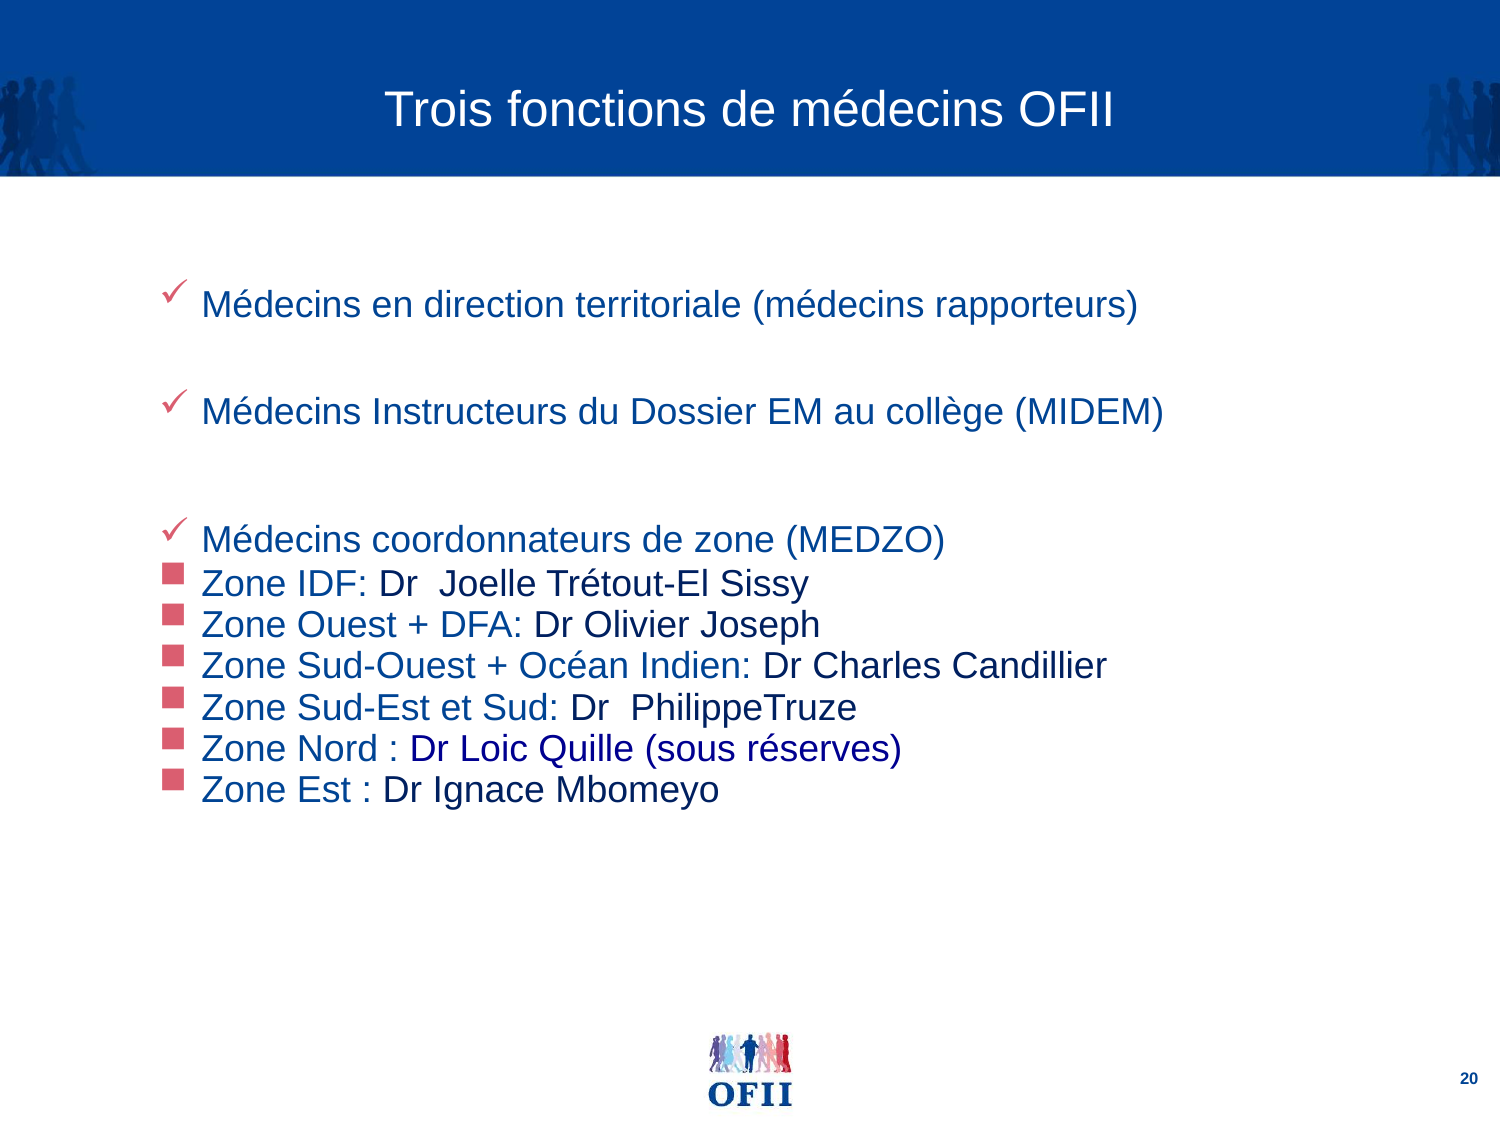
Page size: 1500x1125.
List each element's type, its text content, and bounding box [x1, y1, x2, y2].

picture [0, 0, 1500, 1125]
list Médecins en direction territoriale (médecins rapporteurs) Médecins Instructeurs du Dossier EM au collège (MIDEM) Médecins coordonnateurs de zone (MEDZO) Zone IDF: Dr Joelle Trétout-El Sissy Zone Ouest + DFA: Dr Olivier Joseph Zone Sud-Ouest + Océan Indien: Dr Charles Candillier Zone Sud-Est et Sud: Dr PhilippeTruze Zone Nord : Dr Loic Quille (sous réserves) Zone Est : Dr Ignace Mbomeyo [100, 231, 1400, 1005]
title Trois fonctions de médecins OFII [100, 75, 1400, 137]
